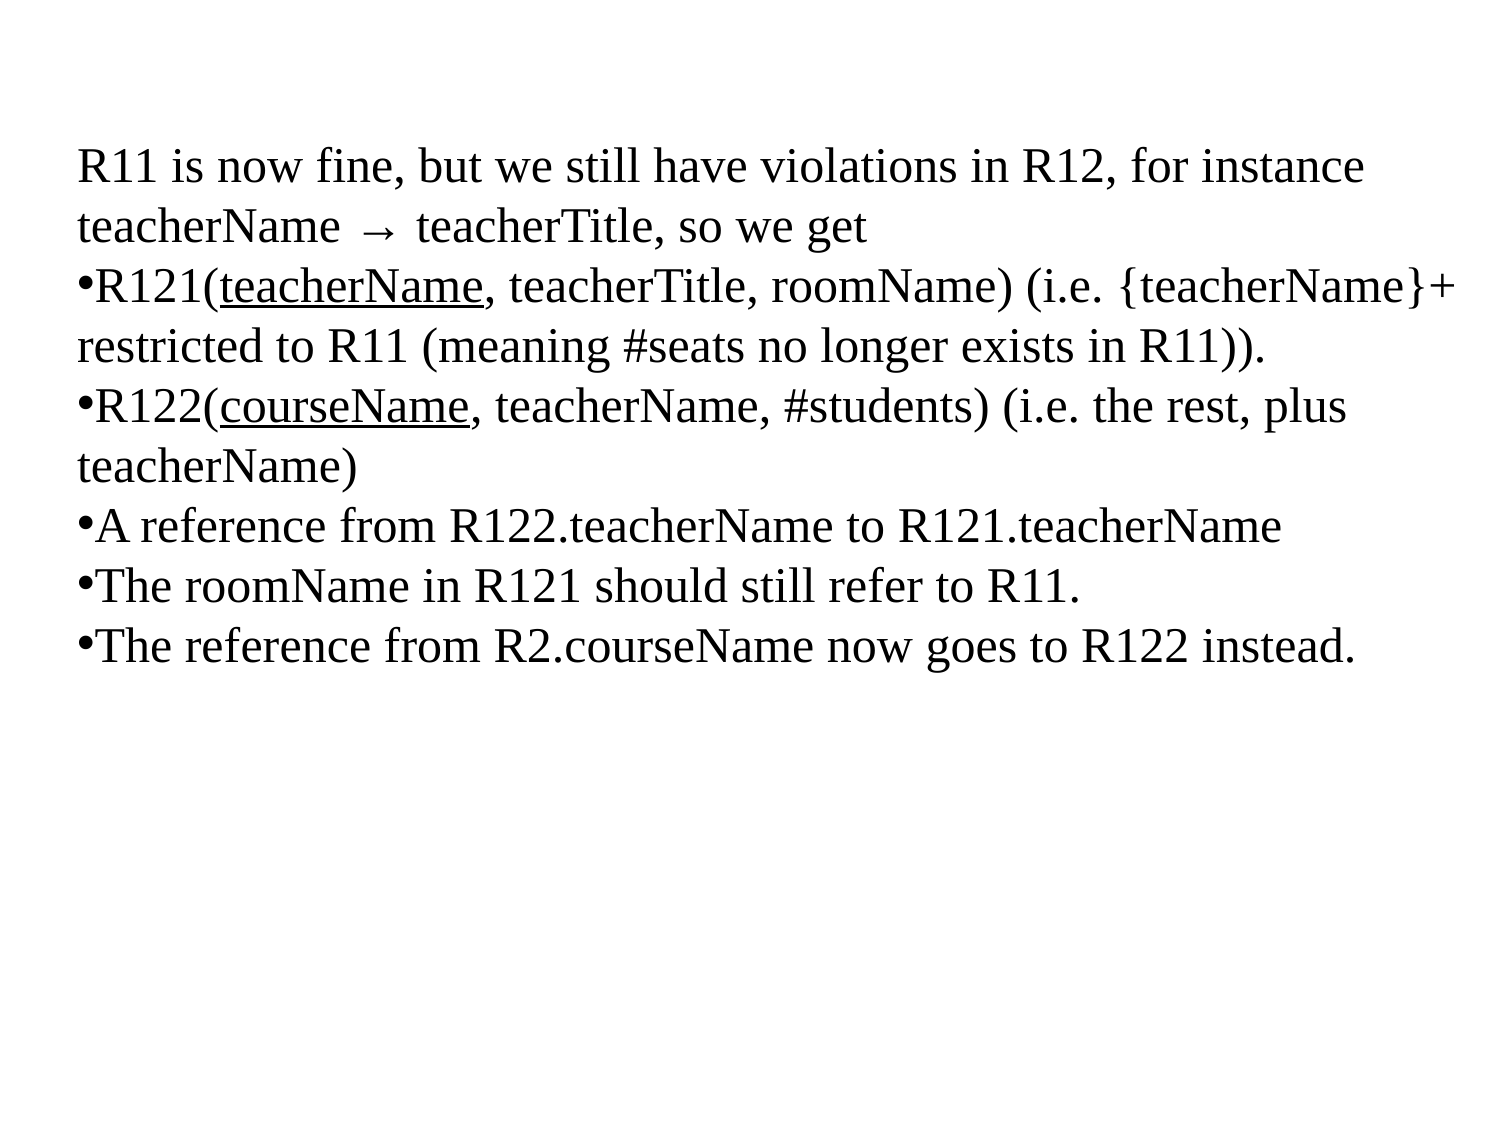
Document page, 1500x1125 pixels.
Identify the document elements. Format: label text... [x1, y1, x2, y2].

text_box R11 is now fine, but we still have violations in R12, for instance teacherName → teacherTitle, so we get R121(teacherName, teacherTitle, roomName) (i.e. {teacherName}+ restricted to R11 (meaning #seats no longer exists in R11)). R122(courseName, teacherName, #students) (i.e. the rest, plus teacherName) A reference from R122.teacherName to R121.teacherName The roomName in R121 should still refer to R11. The reference from R2.courseName now goes to R122 instead. [62, 124, 1488, 680]
